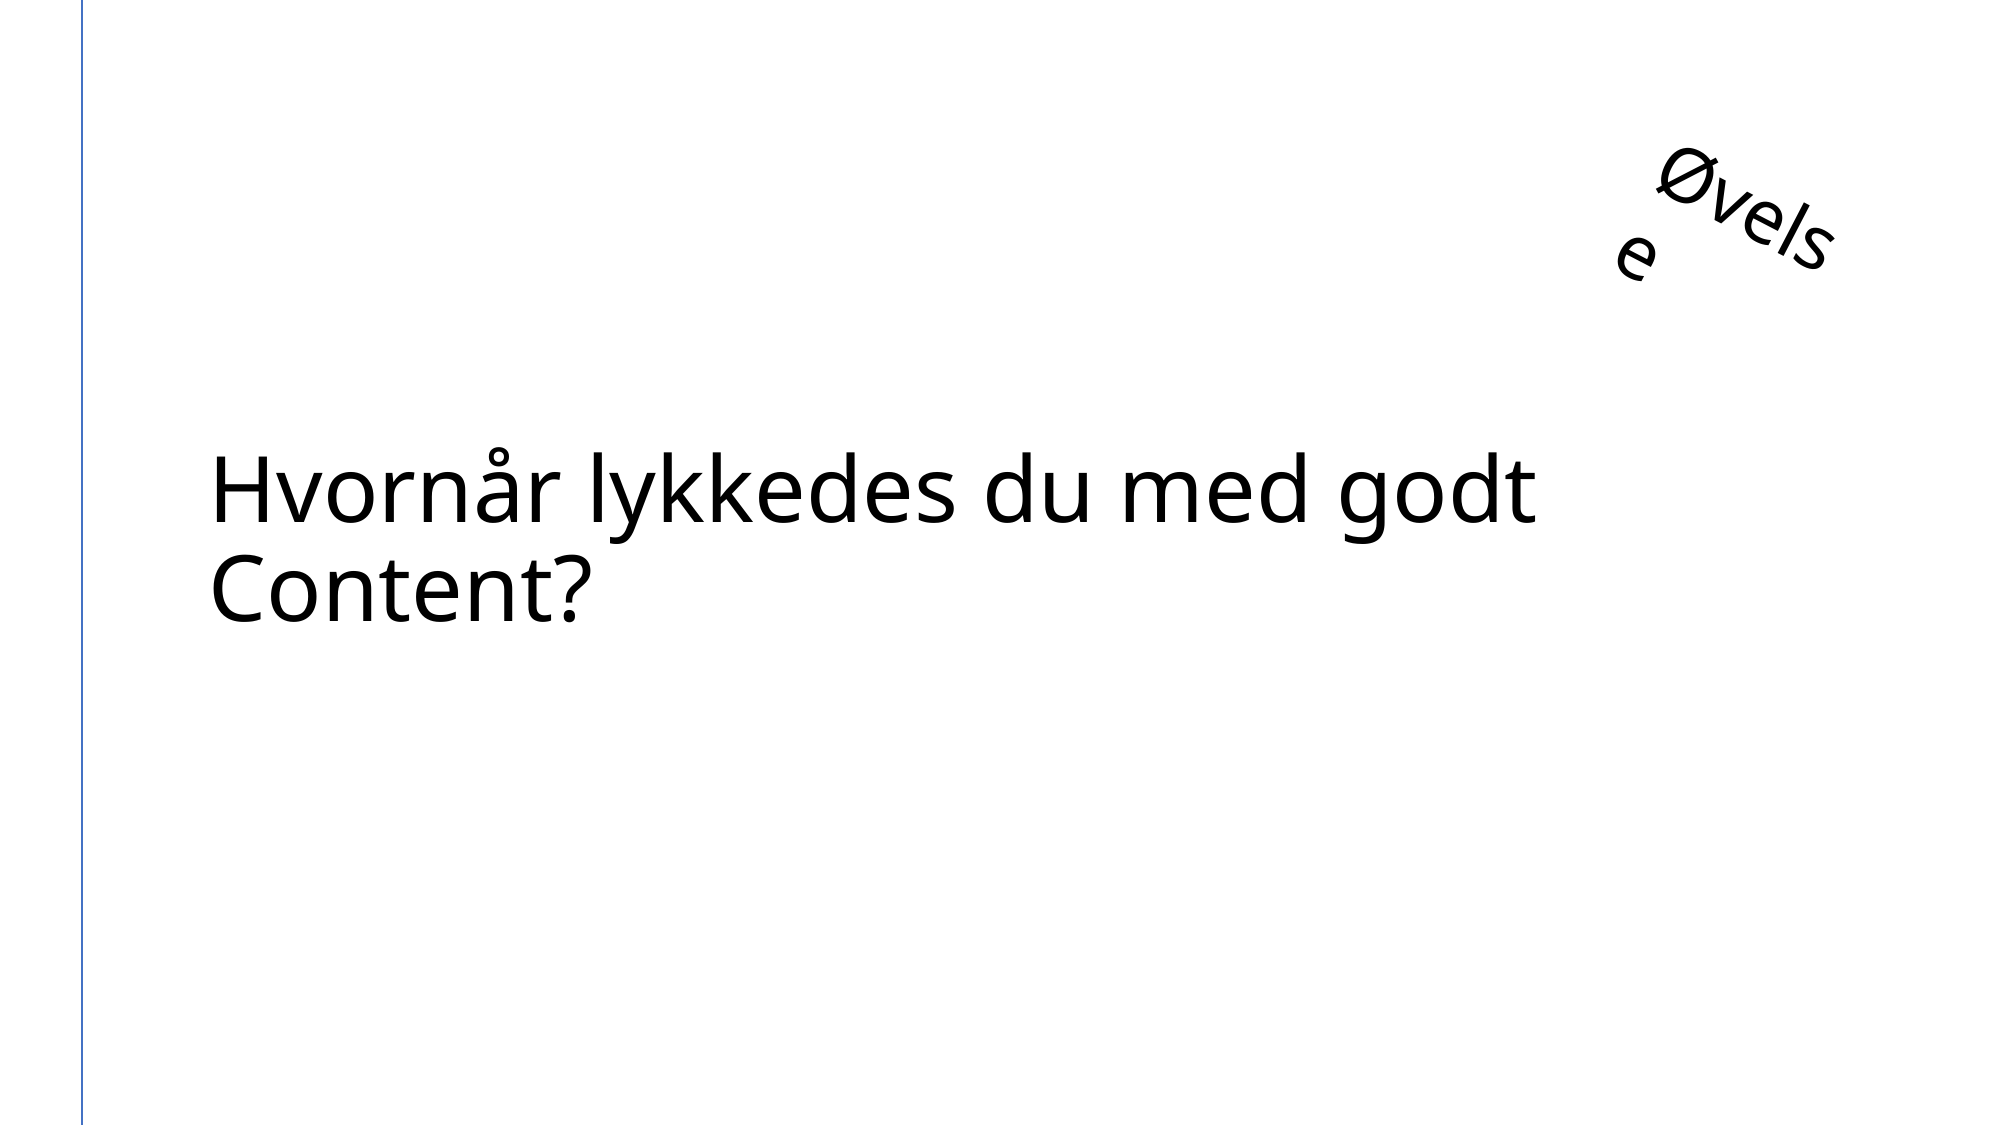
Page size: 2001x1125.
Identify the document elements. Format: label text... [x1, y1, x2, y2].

title Hvornår lykkedes du med godt Content? [193, 433, 1919, 651]
text_box Øvelse [1584, 106, 1901, 397]
